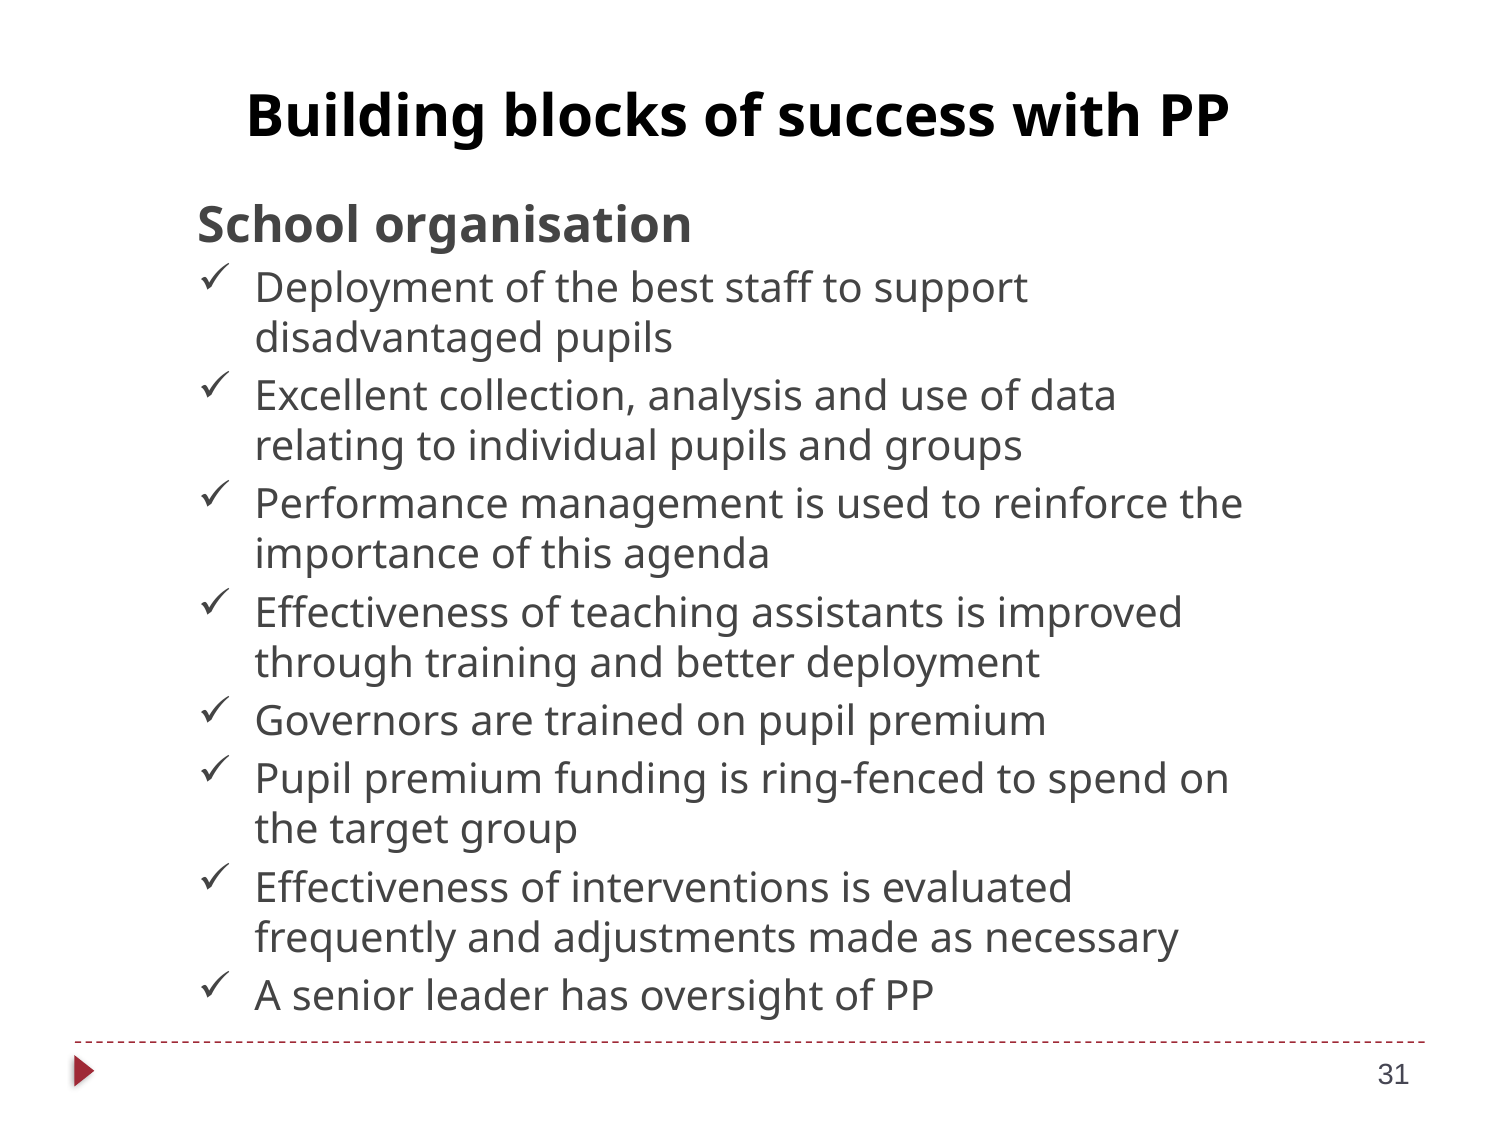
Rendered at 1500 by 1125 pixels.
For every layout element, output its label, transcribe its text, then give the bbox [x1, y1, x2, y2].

slide_number 31 [1074, 1042, 1425, 1103]
title Building blocks of success with PP [194, 77, 1282, 150]
list School organisation Deployment of the best staff to support disadvantaged pupils Excellent collection, analysis and use of data relating to individual pupils and groups Performance management is used to reinforce the importance of this agenda Effectiveness of teaching assistants is improved through training and better deployment Governors are trained on pupil premium Pupil premium funding is ring-fenced to spend on the target group Effectiveness of interventions is evaluated frequently and adjustments made as necessary A senior leader has oversight of PP [182, 184, 1264, 1036]
